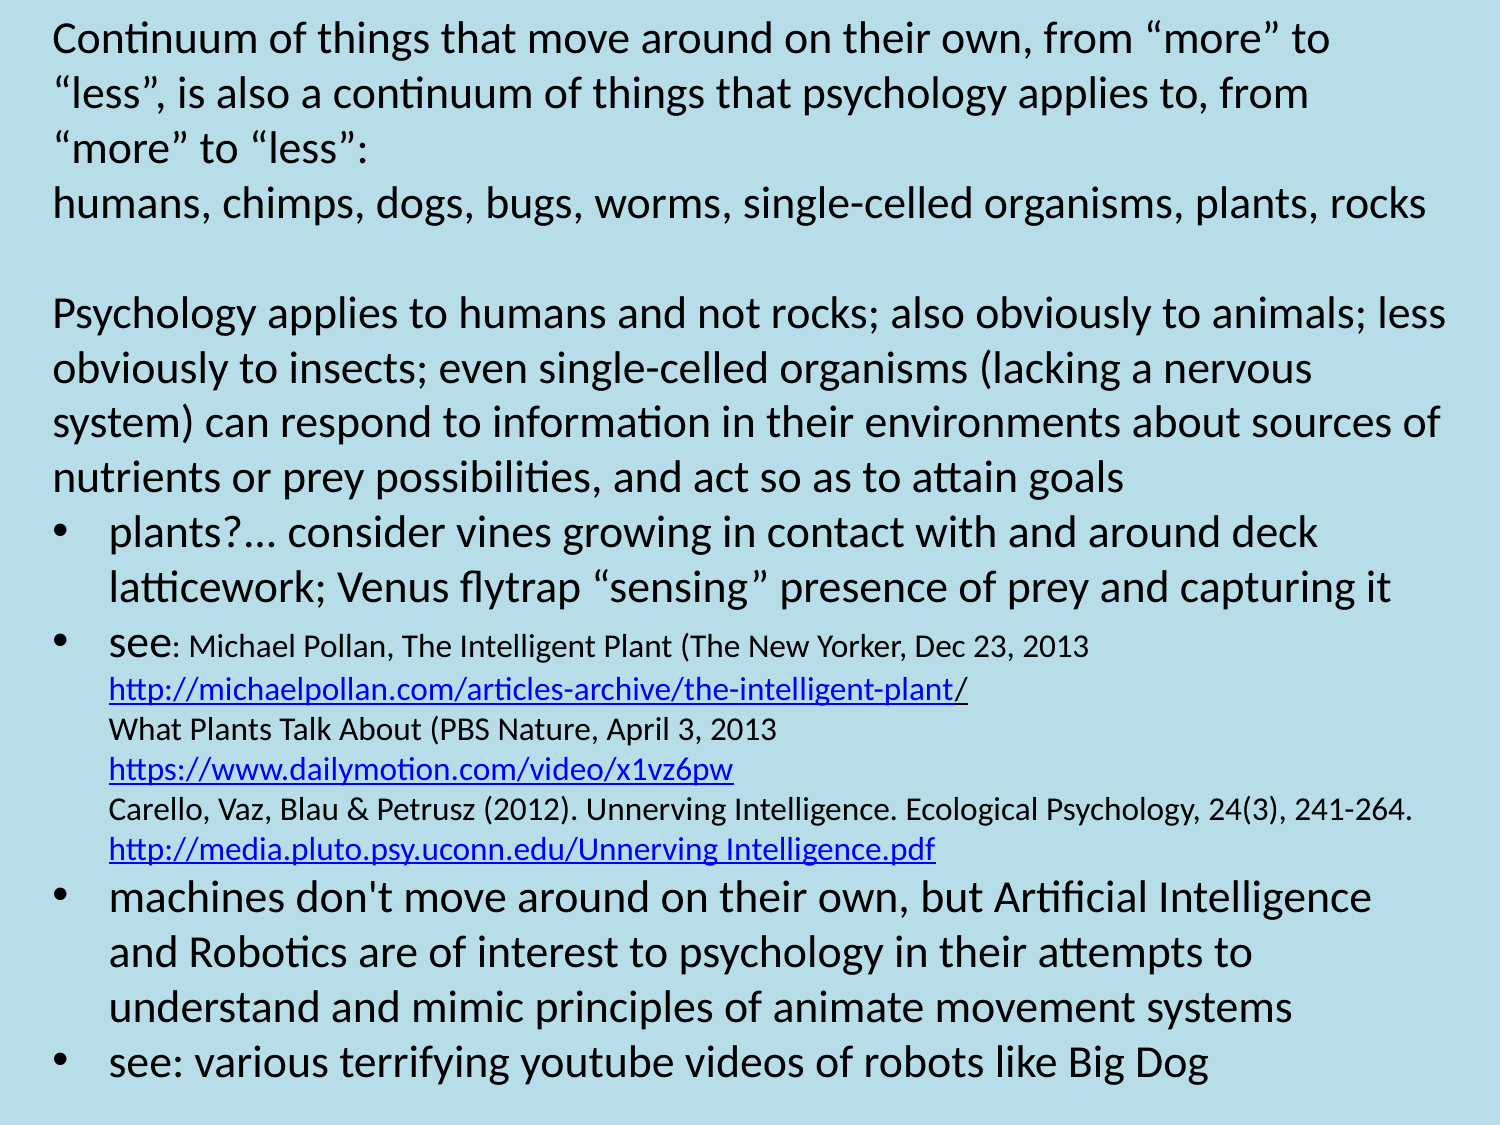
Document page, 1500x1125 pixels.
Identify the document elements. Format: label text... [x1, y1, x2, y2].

text_box Continuum of things that move around on their own, from “more” to “less”, is also a continuum of things that psychology applies to, from “more” to “less”: humans, chimps, dogs, bugs, worms, single-celled organisms, plants, rocks Psychology applies to humans and not rocks; also obviously to animals; less obviously to insects; even single-celled organisms (lacking a nervous system) can respond to information in their environments about sources of nutrients or prey possibilities, and act so as to attain goals plants?... consider vines growing in contact with and around deck latticework; Venus flytrap “sensing” presence of prey and capturing it see: Michael Pollan, The Intelligent Plant (The New Yorker, Dec 23, 2013 http://michaelpollan.com/articles-archive/the-intelligent-plant/ What Plants Talk About (PBS Nature, April 3, 2013 https://www.dailymotion.com/video/x1vz6pw Carello, Vaz, Blau & Petrusz (2012). Unnerving Intelligence. Ecological Psychology, 24(3), 241-264. http://media.pluto.psy.uconn.edu/Unnerving Intelligence.pdf machines don't move around on their own, but Artificial Intelligence and Robotics are of interest to psychology in their attempts to understand and mimic principles of animate movement systems see: various terrifying youtube videos of robots like Big Dog [37, 0, 1468, 1094]
